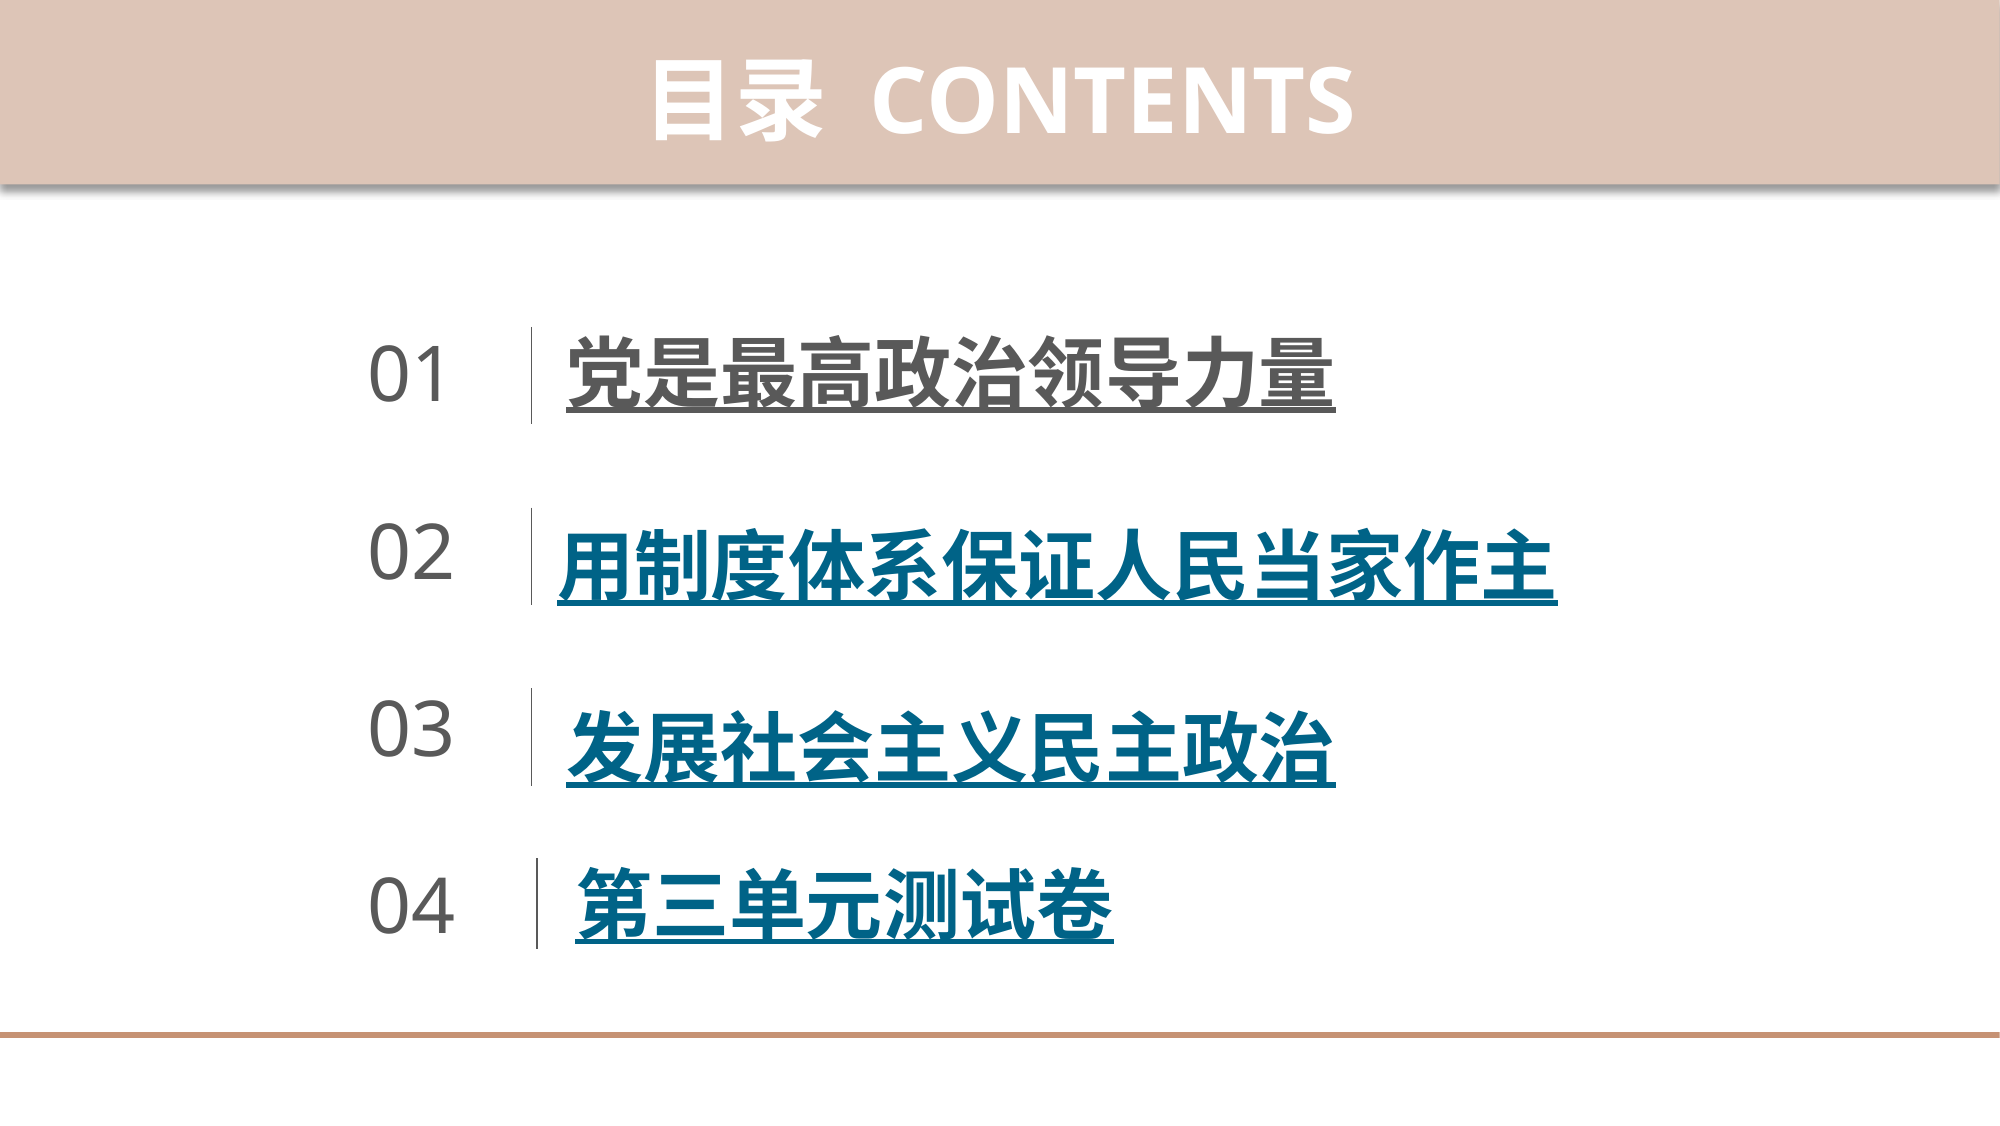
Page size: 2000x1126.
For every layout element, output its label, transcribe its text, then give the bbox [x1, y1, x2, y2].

text_box 发展社会主义民主政治 [546, 689, 1874, 822]
text_box 目录 CONTENTS [628, 34, 1372, 160]
text_box 01 [345, 314, 477, 427]
text_box 03 [345, 669, 477, 782]
text_box 用制度体系保证人民当家作主 [536, 507, 1865, 639]
text_box 04 [345, 846, 477, 960]
text_box 02 [345, 492, 477, 605]
text_box 第三单元测试卷 [555, 846, 1883, 978]
text_box 党是最高政治领导力量 [546, 314, 1874, 427]
text_box [0, 0, 2000, 185]
